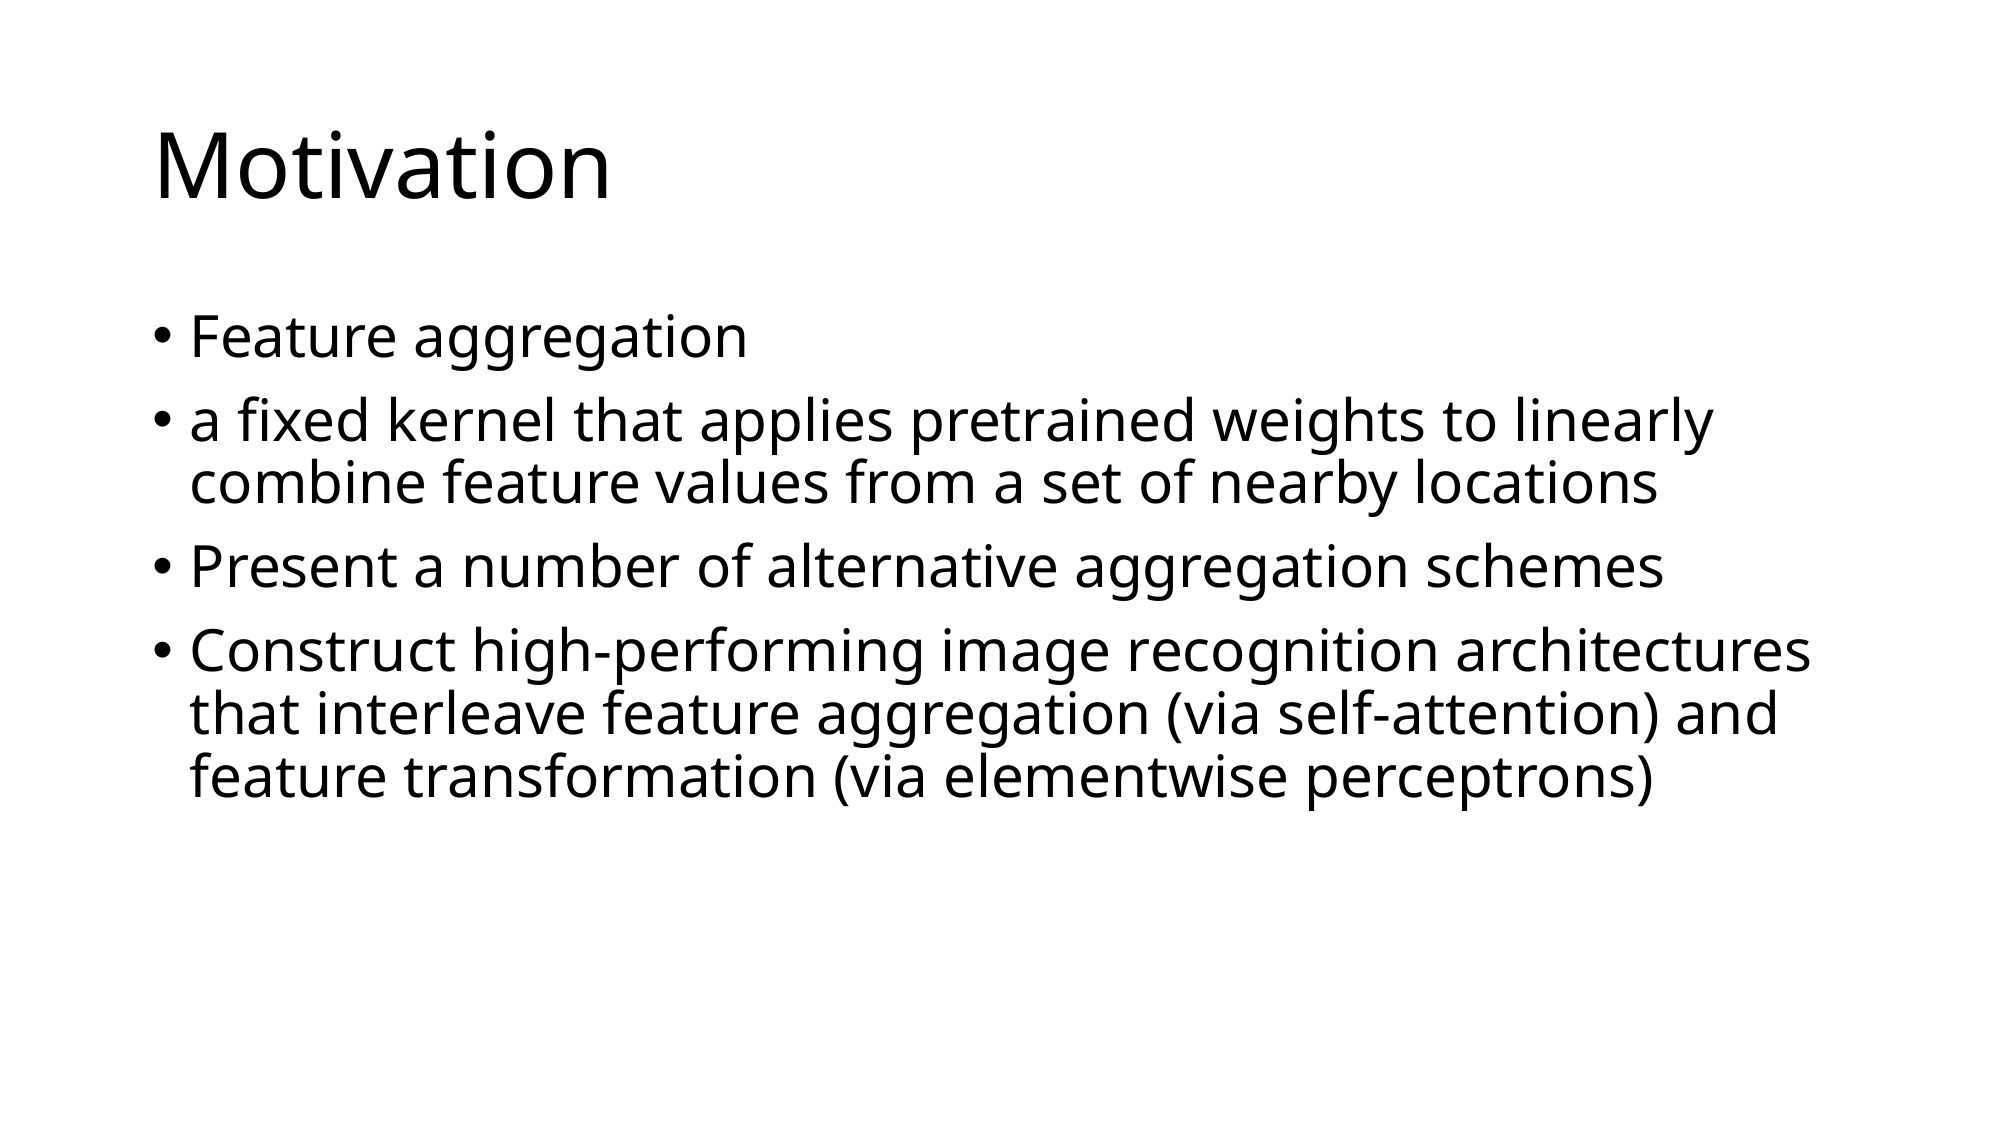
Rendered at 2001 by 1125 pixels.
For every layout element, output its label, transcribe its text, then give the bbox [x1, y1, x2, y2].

list Feature aggregation a fixed kernel that applies pretrained weights to linearly combine feature values from a set of nearby locations Present a number of alternative aggregation schemes Construct high-performing image recognition architectures that interleave feature aggregation (via self-attention) and feature transformation (via elementwise perceptrons) [137, 299, 1863, 1014]
title Motivation [137, 59, 1863, 278]
